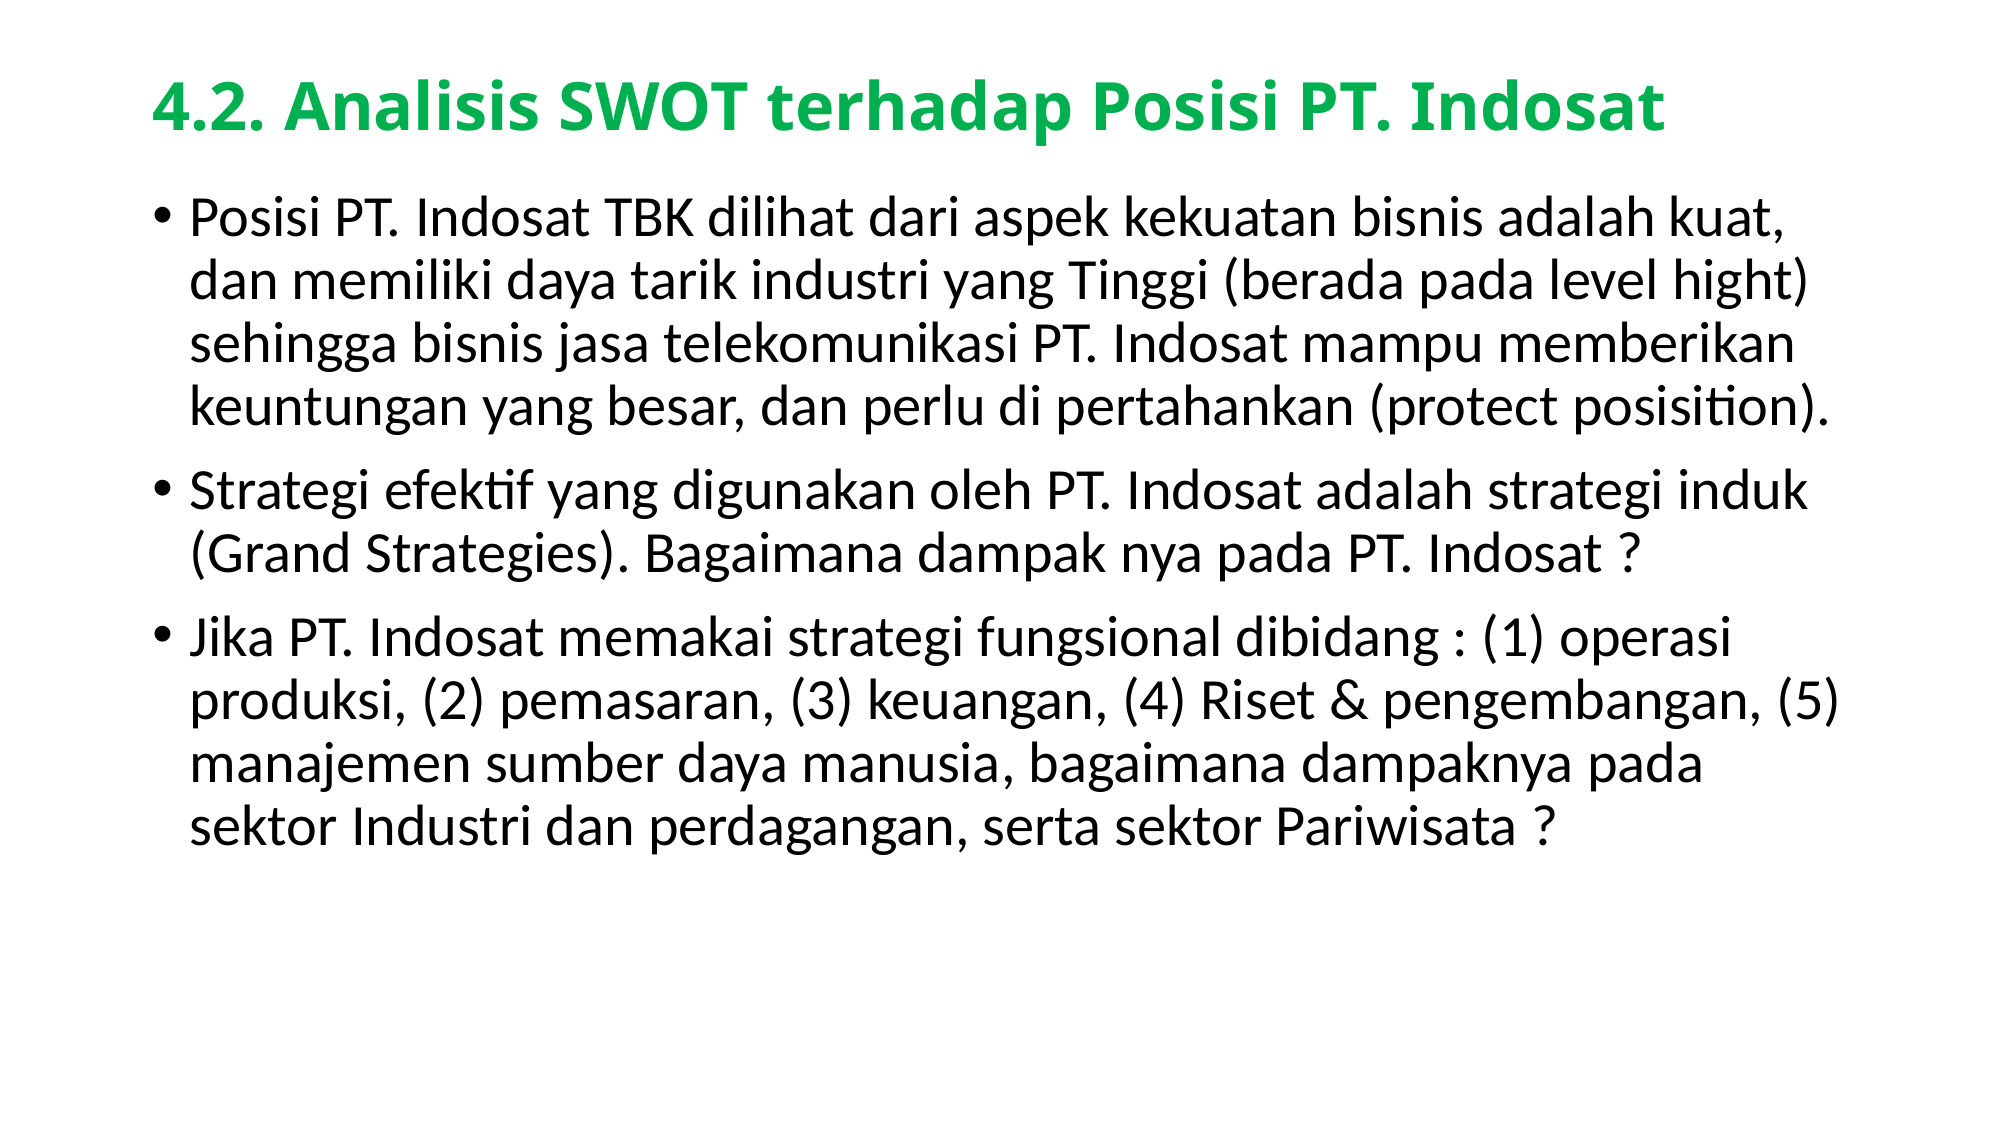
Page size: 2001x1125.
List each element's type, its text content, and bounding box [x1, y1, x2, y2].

title 4.2. Analisis SWOT terhadap Posisi PT. Indosat [137, 59, 1863, 158]
list Posisi PT. Indosat TBK dilihat dari aspek kekuatan bisnis adalah kuat, dan memiliki daya tarik industri yang Tinggi (berada pada level hight) sehingga bisnis jasa telekomunikasi PT. Indosat mampu memberikan keuntungan yang besar, dan perlu di pertahankan (protect posisition). Strategi efektif yang digunakan oleh PT. Indosat adalah strategi induk (Grand Strategies). Bagaimana dampak nya pada PT. Indosat ? Jika PT. Indosat memakai strategi fungsional dibidang : (1) operasi produksi, (2) pemasaran, (3) keuangan, (4) Riset & pengembangan, (5) manajemen sumber daya manusia, bagaimana dampaknya pada sektor Industri dan perdagangan, serta sektor Pariwisata ? [137, 178, 1863, 1014]
